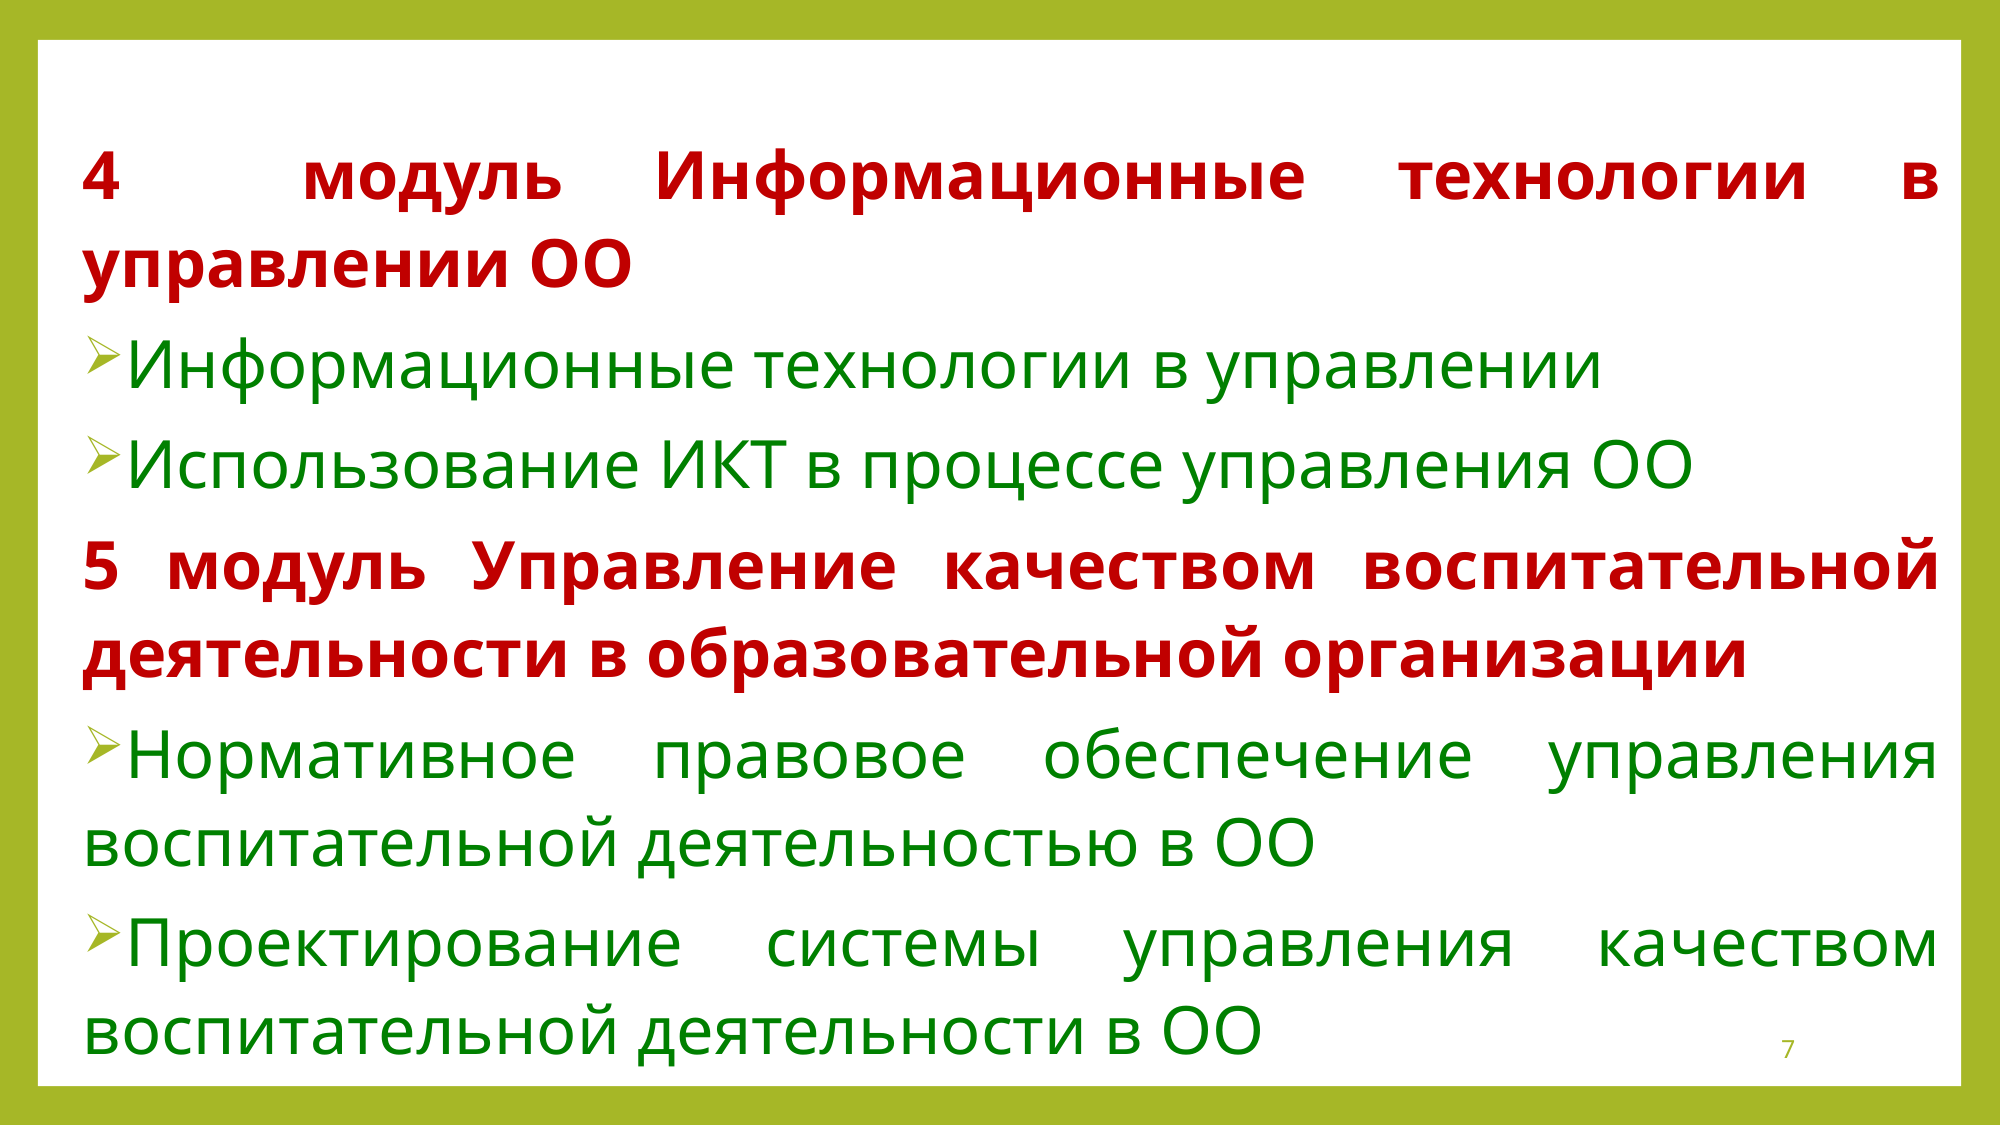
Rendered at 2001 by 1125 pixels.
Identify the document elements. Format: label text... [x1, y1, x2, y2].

slide_number 7 [1530, 1020, 1811, 1081]
list 4 модуль Информационные технологии в управлении ОО Информационные технологии в управлении Использование ИКТ в процессе управления ОО 5 модуль Управление качеством воспитательной деятельности в образовательной организации Нормативное правовое обеспечение управления воспитательной деятельностью в ОО Проектирование системы управления качеством воспитательной деятельности в ОО [30, 37, 1958, 1089]
